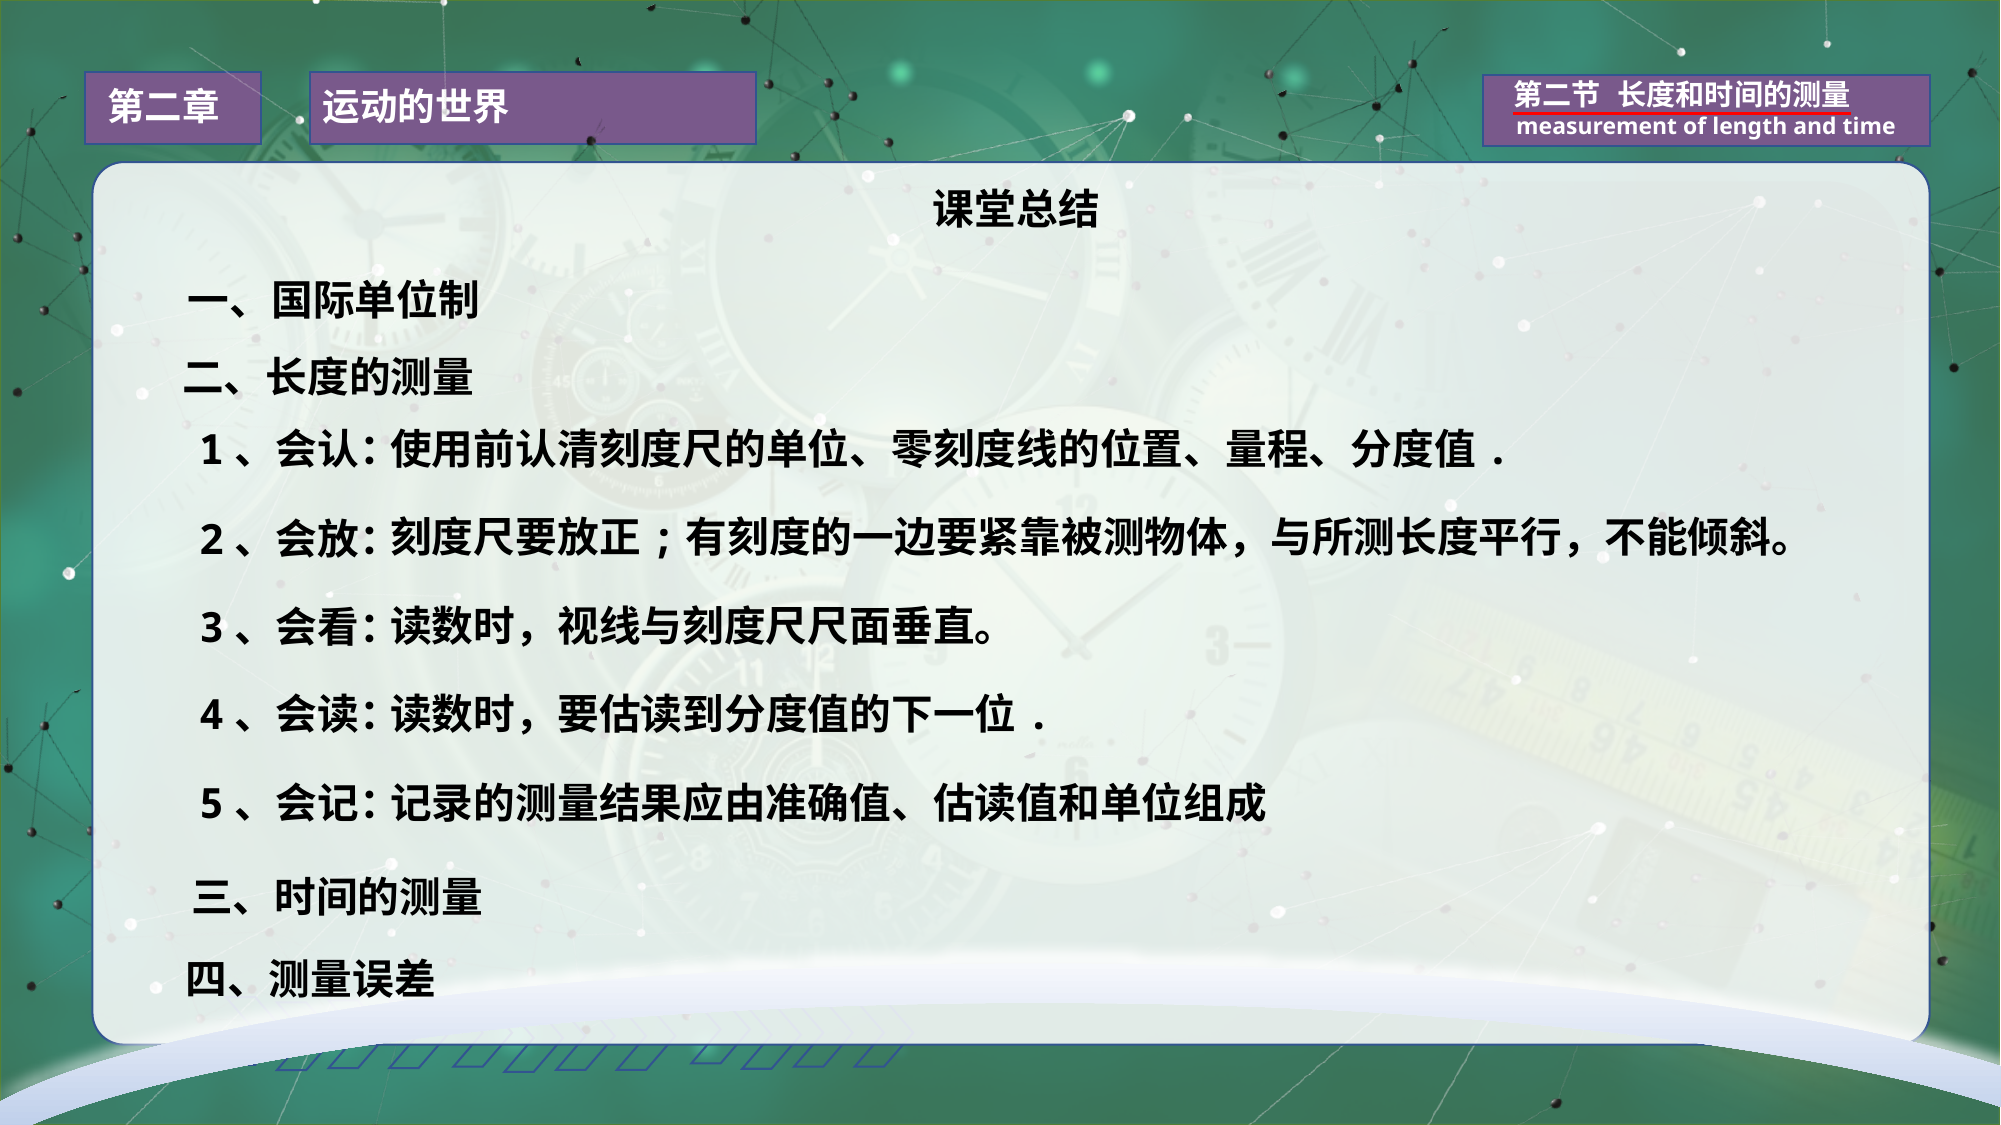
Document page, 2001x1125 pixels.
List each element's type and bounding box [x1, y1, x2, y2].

text_box [225, 997, 448, 1071]
text_box [453, 998, 676, 1072]
text_box [691, 995, 914, 1069]
picture [0, 0, 2000, 1125]
